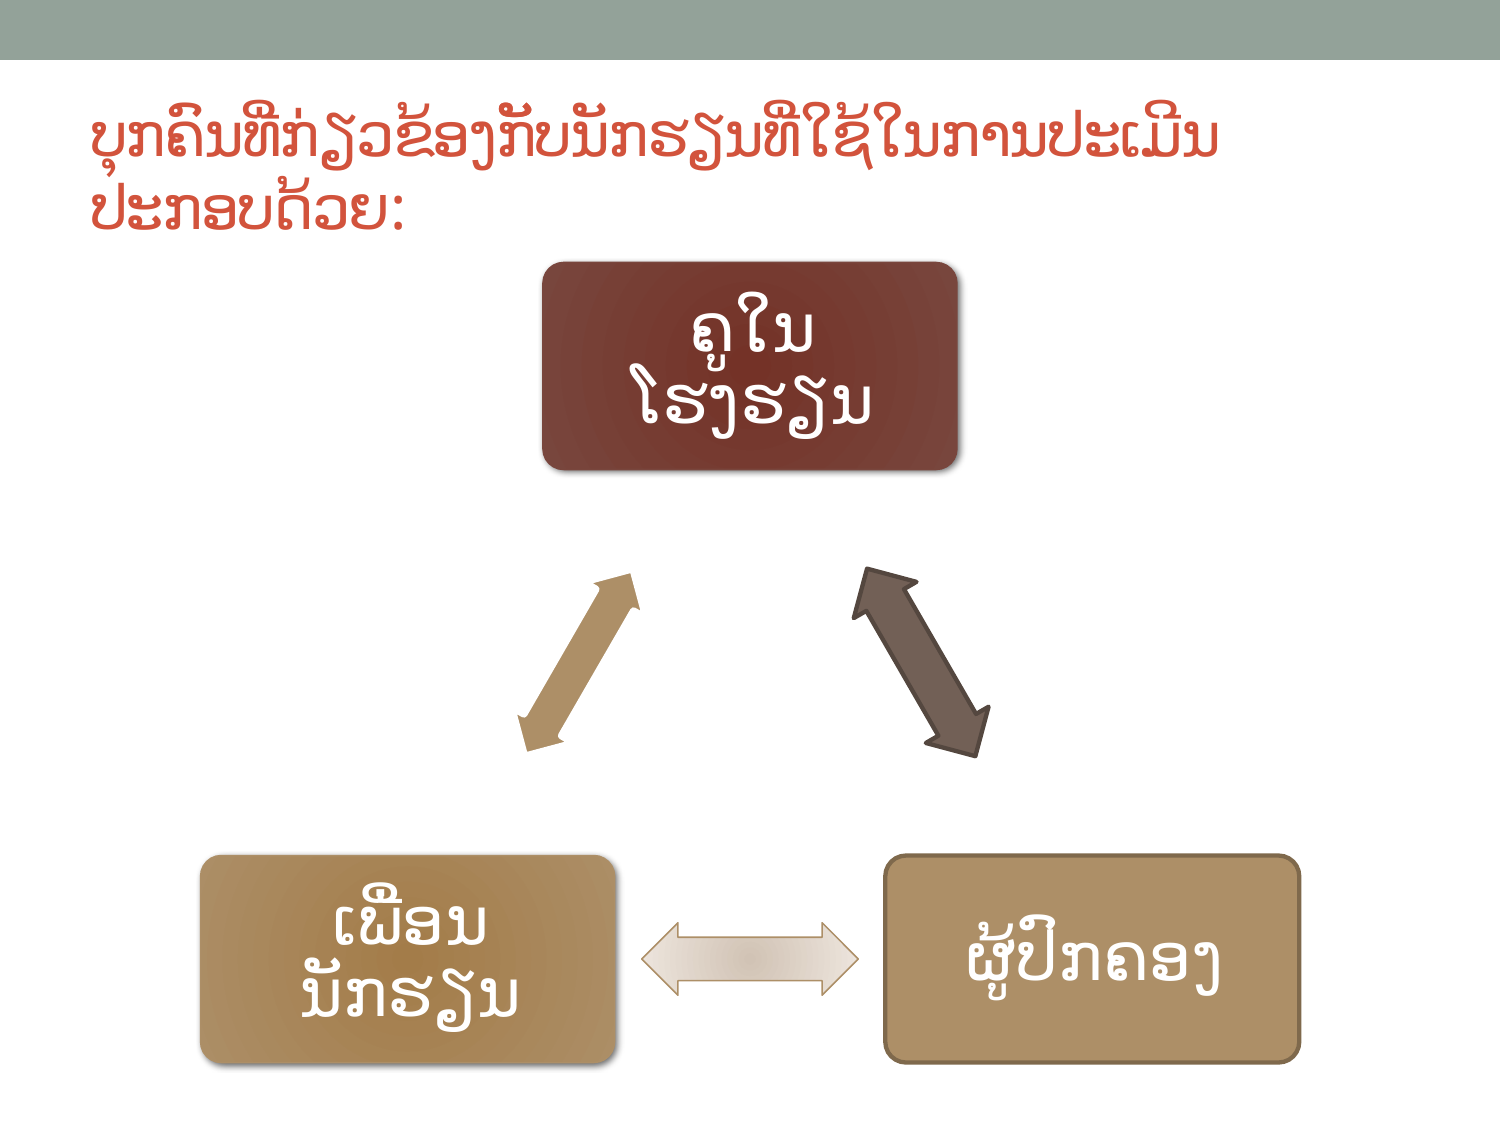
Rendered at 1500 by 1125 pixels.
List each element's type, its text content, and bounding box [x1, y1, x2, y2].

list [74, 262, 1426, 1063]
title ບຸກຄົນທີ່ກ່ຽວຂ້ອງກັັບນັກຮຽນທີ່ໃຊ້ໃນການປະເມີນປະກອບດ້ວຍ: [75, 87, 1425, 250]
